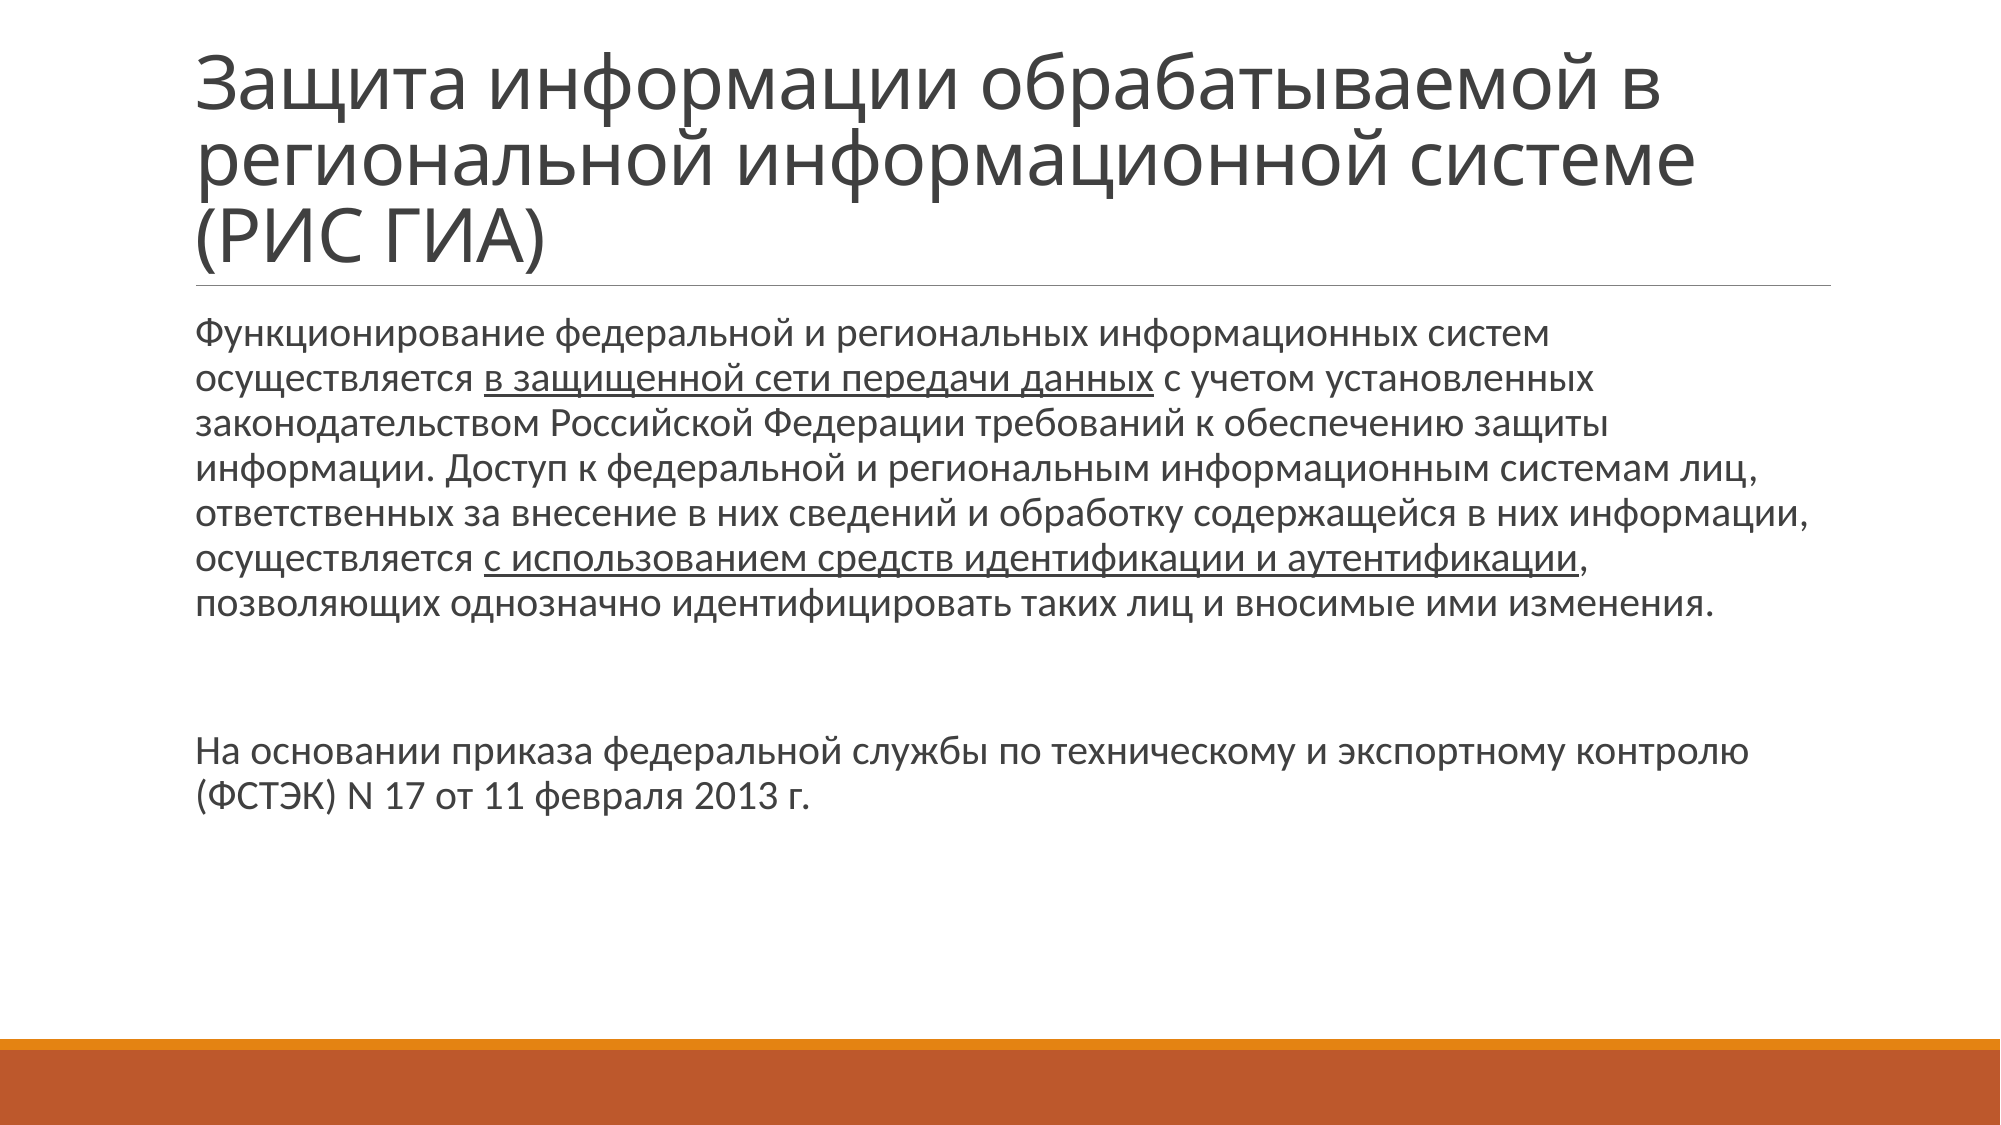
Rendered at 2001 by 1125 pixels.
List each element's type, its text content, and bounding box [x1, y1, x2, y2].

title Защита информации обрабатываемой в региональной информационной системе (РИС ГИА) [180, 47, 1830, 285]
list Функционирование федеральной и региональных информационных систем осуществляется в защищенной сети передачи данных с учетом установленных законодательством Российской Федерации требований к обеспечению защиты информации. Доступ к федеральной и региональным информационным системам лиц, ответственных за внесение в них сведений и обработку содержащейся в них информации, осуществляется с использованием средств идентификации и аутентификации, позволяющих однозначно идентифицировать таких лиц и вносимые ими изменения. На основании приказа федеральной службы по техническому и экспортному контролю (ФСТЭК) N 17 от 11 февраля 2013 г. [180, 302, 1830, 963]
